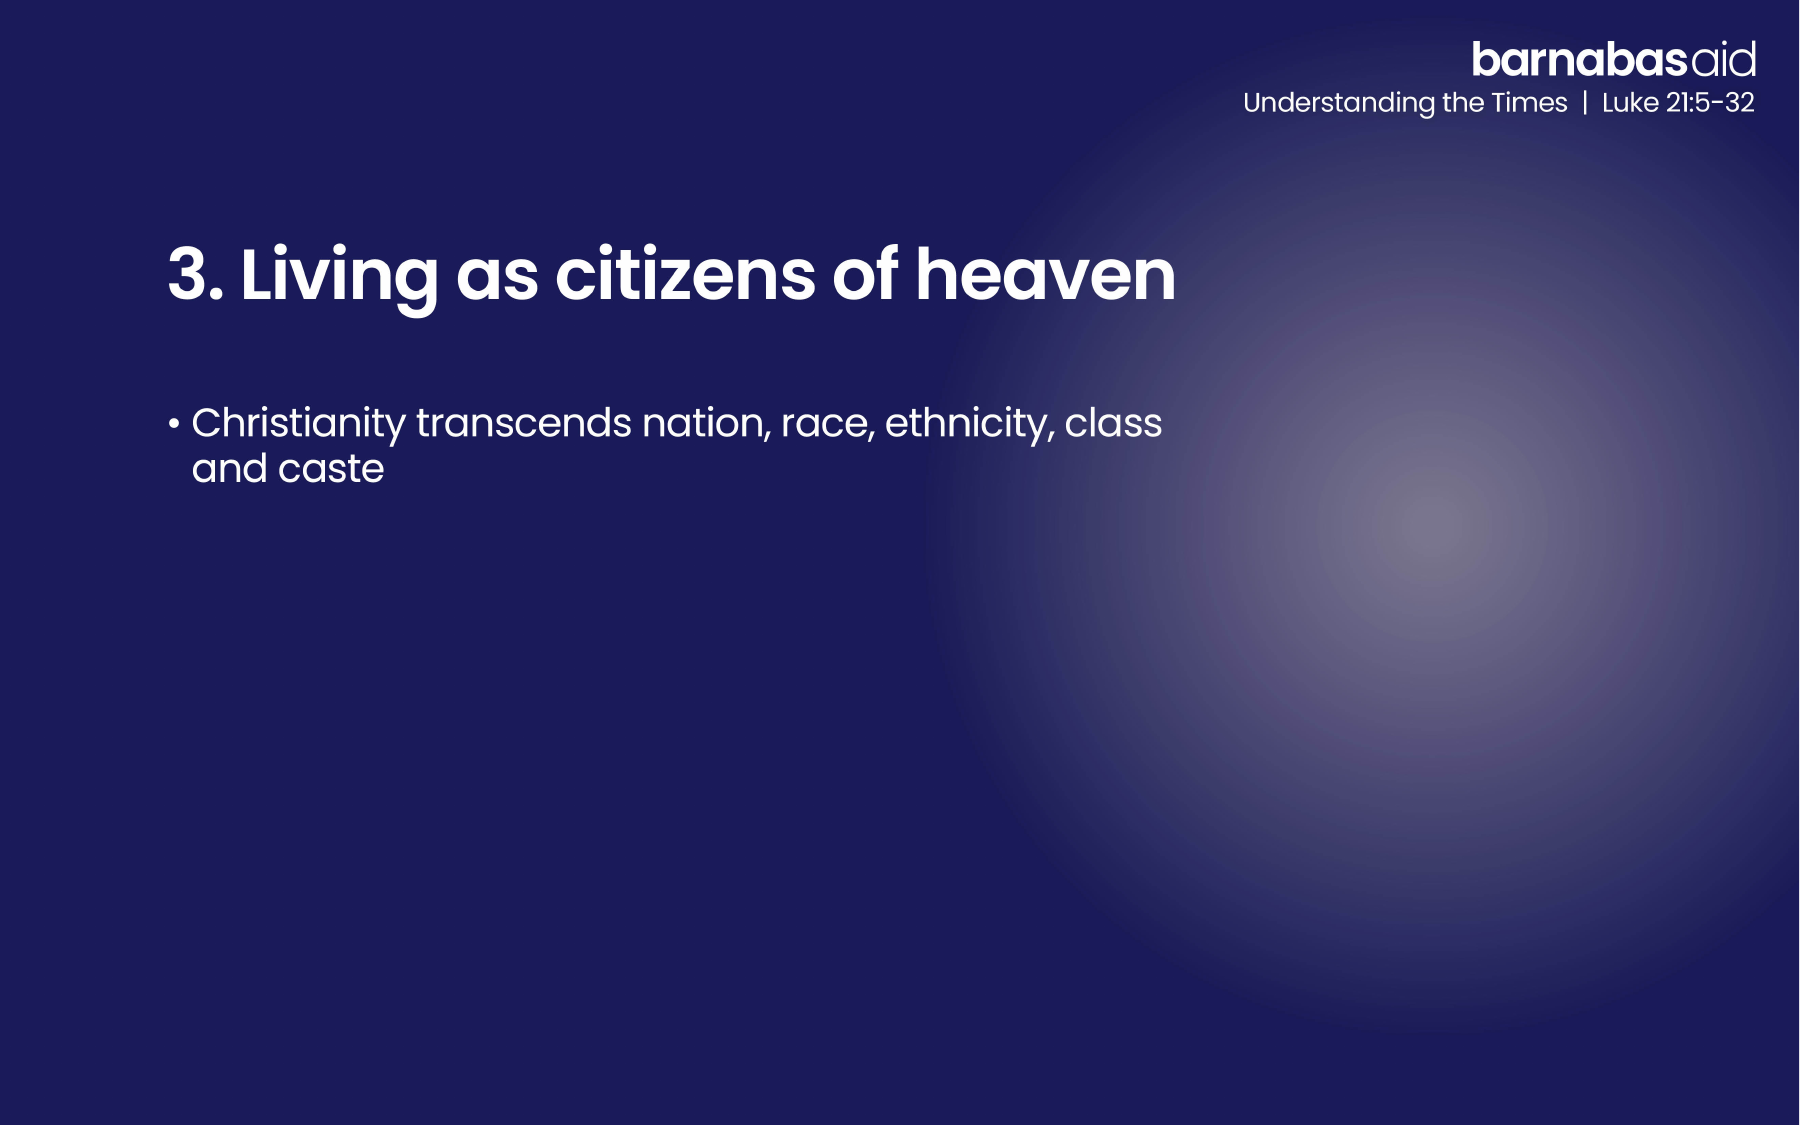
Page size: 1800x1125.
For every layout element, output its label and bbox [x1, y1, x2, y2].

list [0, 0, 1800, 1125]
